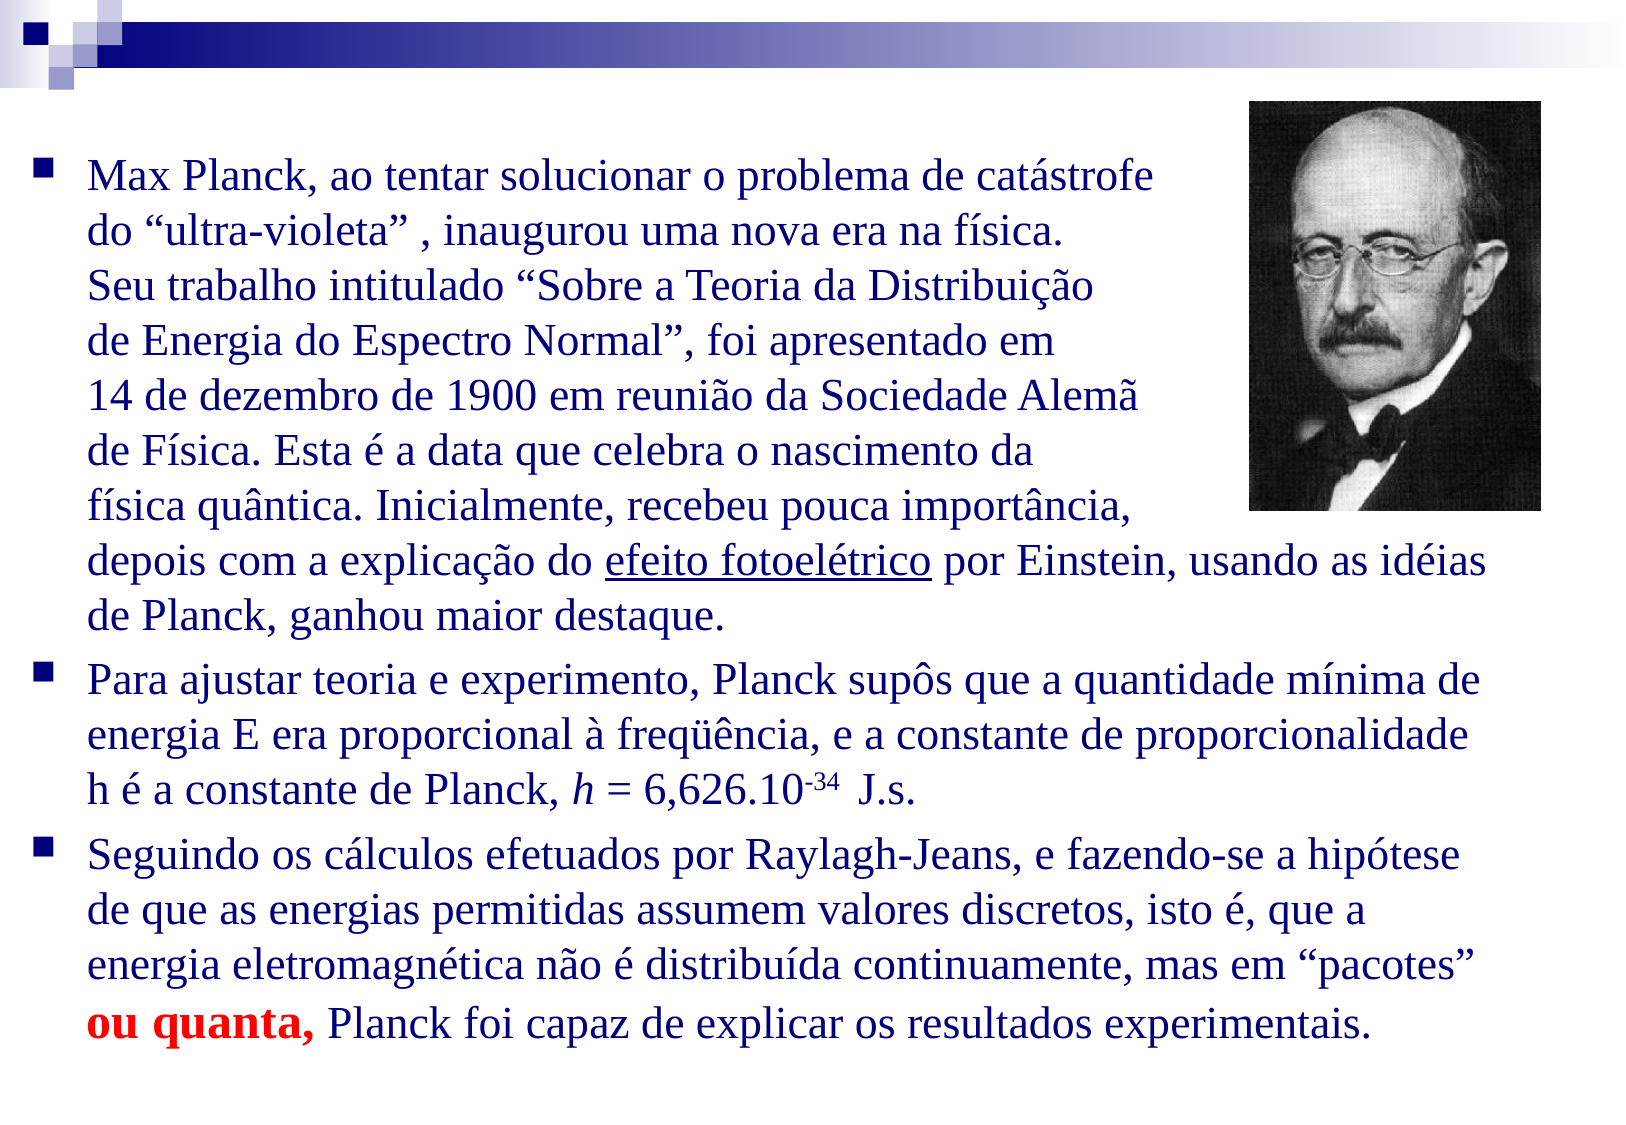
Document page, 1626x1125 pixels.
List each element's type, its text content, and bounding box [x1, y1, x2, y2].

picture [1249, 101, 1541, 511]
text_box Max Planck, ao tentar solucionar o problema de catástrofe do “ultra-violeta” , inaugurou uma nova era na física. Seu trabalho intitulado “Sobre a Teoria da Distribuição de Energia do Espectro Normal”, foi apresentado em 14 de dezembro de 1900 em reunião da Sociedade Alemã de Física. Esta é a data que celebra o nascimento da física quântica. Inicialmente, recebeu pouca importância, depois com a explicação do efeito fotoelétrico por Einstein, usando as idéias de Planck, ganhou maior destaque. Para ajustar teoria e experimento, Planck supôs que a quantidade mínima de energia E era proporcional à freqüência, e a constante de proporcionalidade h é a constante de Planck, h = 6,626.10-34 J.s. Seguindo os cálculos efetuados por Raylagh-Jeans, e fazendo-se a hipótese de que as energias permitidas assumem valores discretos, isto é, que a energia eletromagnética não é distribuída continuamente, mas em “pacotes” ou quanta, Planck foi capaz de explicar os resultados experimentais. [15, 137, 1510, 1088]
